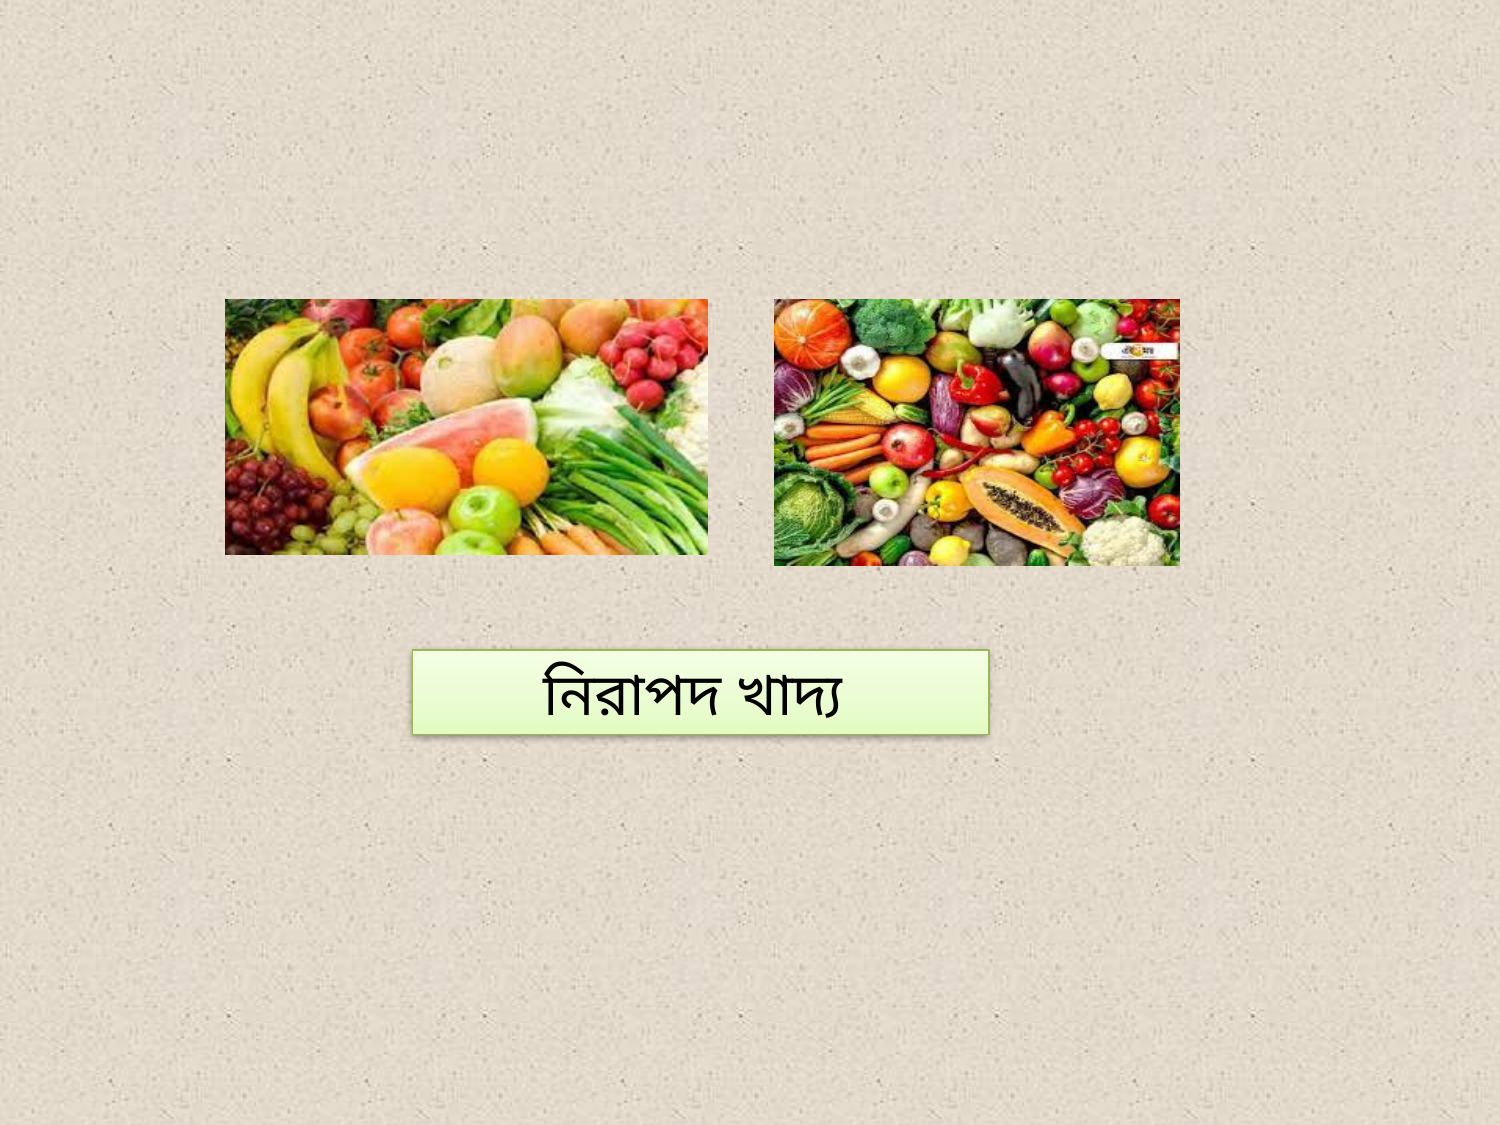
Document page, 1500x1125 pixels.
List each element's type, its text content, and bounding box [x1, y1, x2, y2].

picture [0, 0, 1500, 1125]
text_box নিরাপদ খাদ্য [412, 649, 990, 735]
